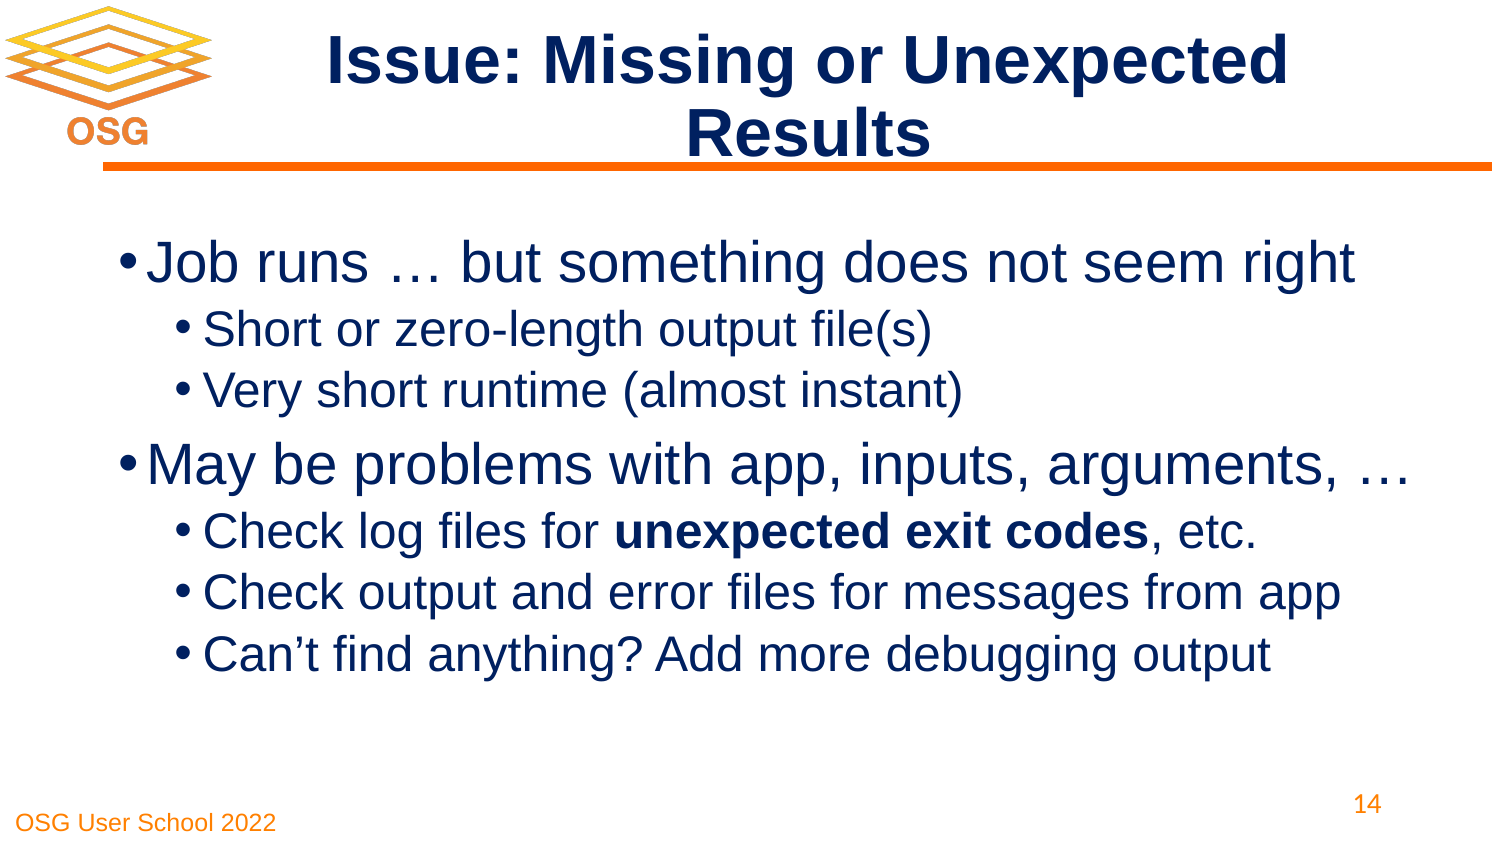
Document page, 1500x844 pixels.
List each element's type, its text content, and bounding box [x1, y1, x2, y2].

picture [5, 6, 212, 145]
slide_number 14 [1059, 781, 1398, 828]
list Job runs … but something does not seem right Short or zero-length output file(s) Very short runtime (almost instant) May be problems with app, inputs, arguments, … Check log files for unexpected exit codes, etc. Check output and error files for messages from app Can’t find anything? Add more debugging output [103, 224, 1453, 760]
title Issue: Missing or Unexpected Results [221, 16, 1397, 180]
